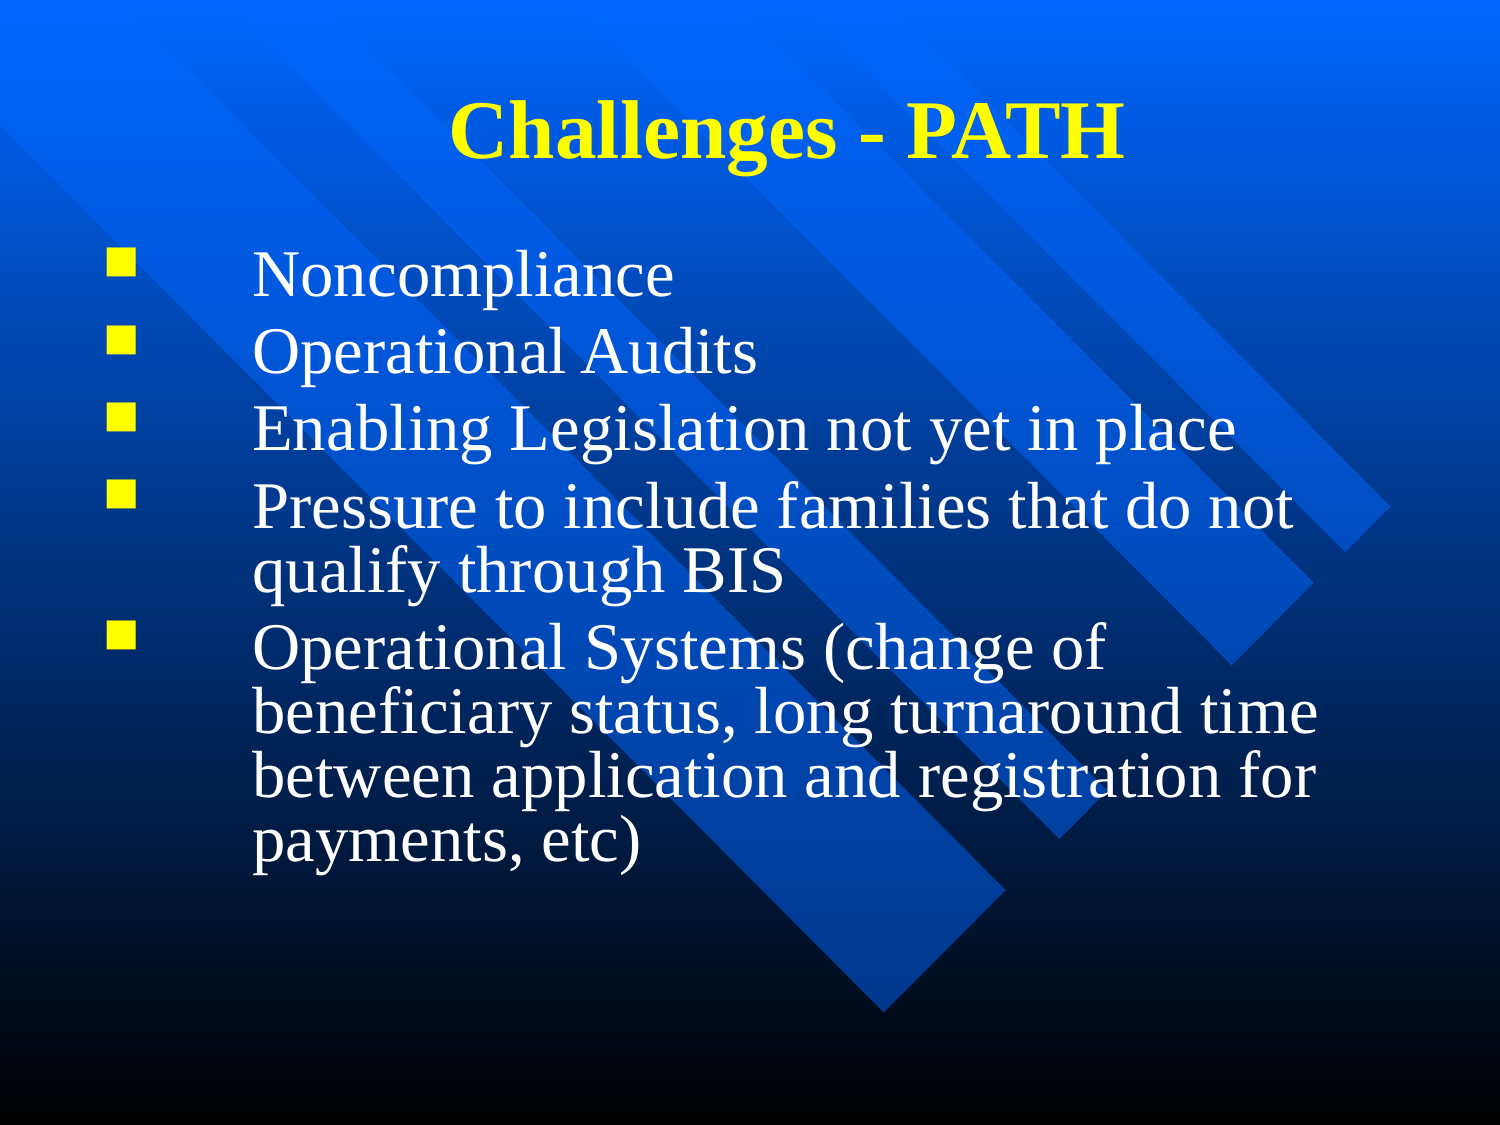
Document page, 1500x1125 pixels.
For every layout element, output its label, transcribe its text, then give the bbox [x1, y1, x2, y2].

title Challenges - PATH [199, 62, 1376, 188]
list Noncompliance Operational Audits Enabling Legislation not yet in place Pressure to include families that do not qualify through BIS Operational Systems (change of beneficiary status, long turnaround time between application and registration for payments, etc) [86, 236, 1376, 1076]
